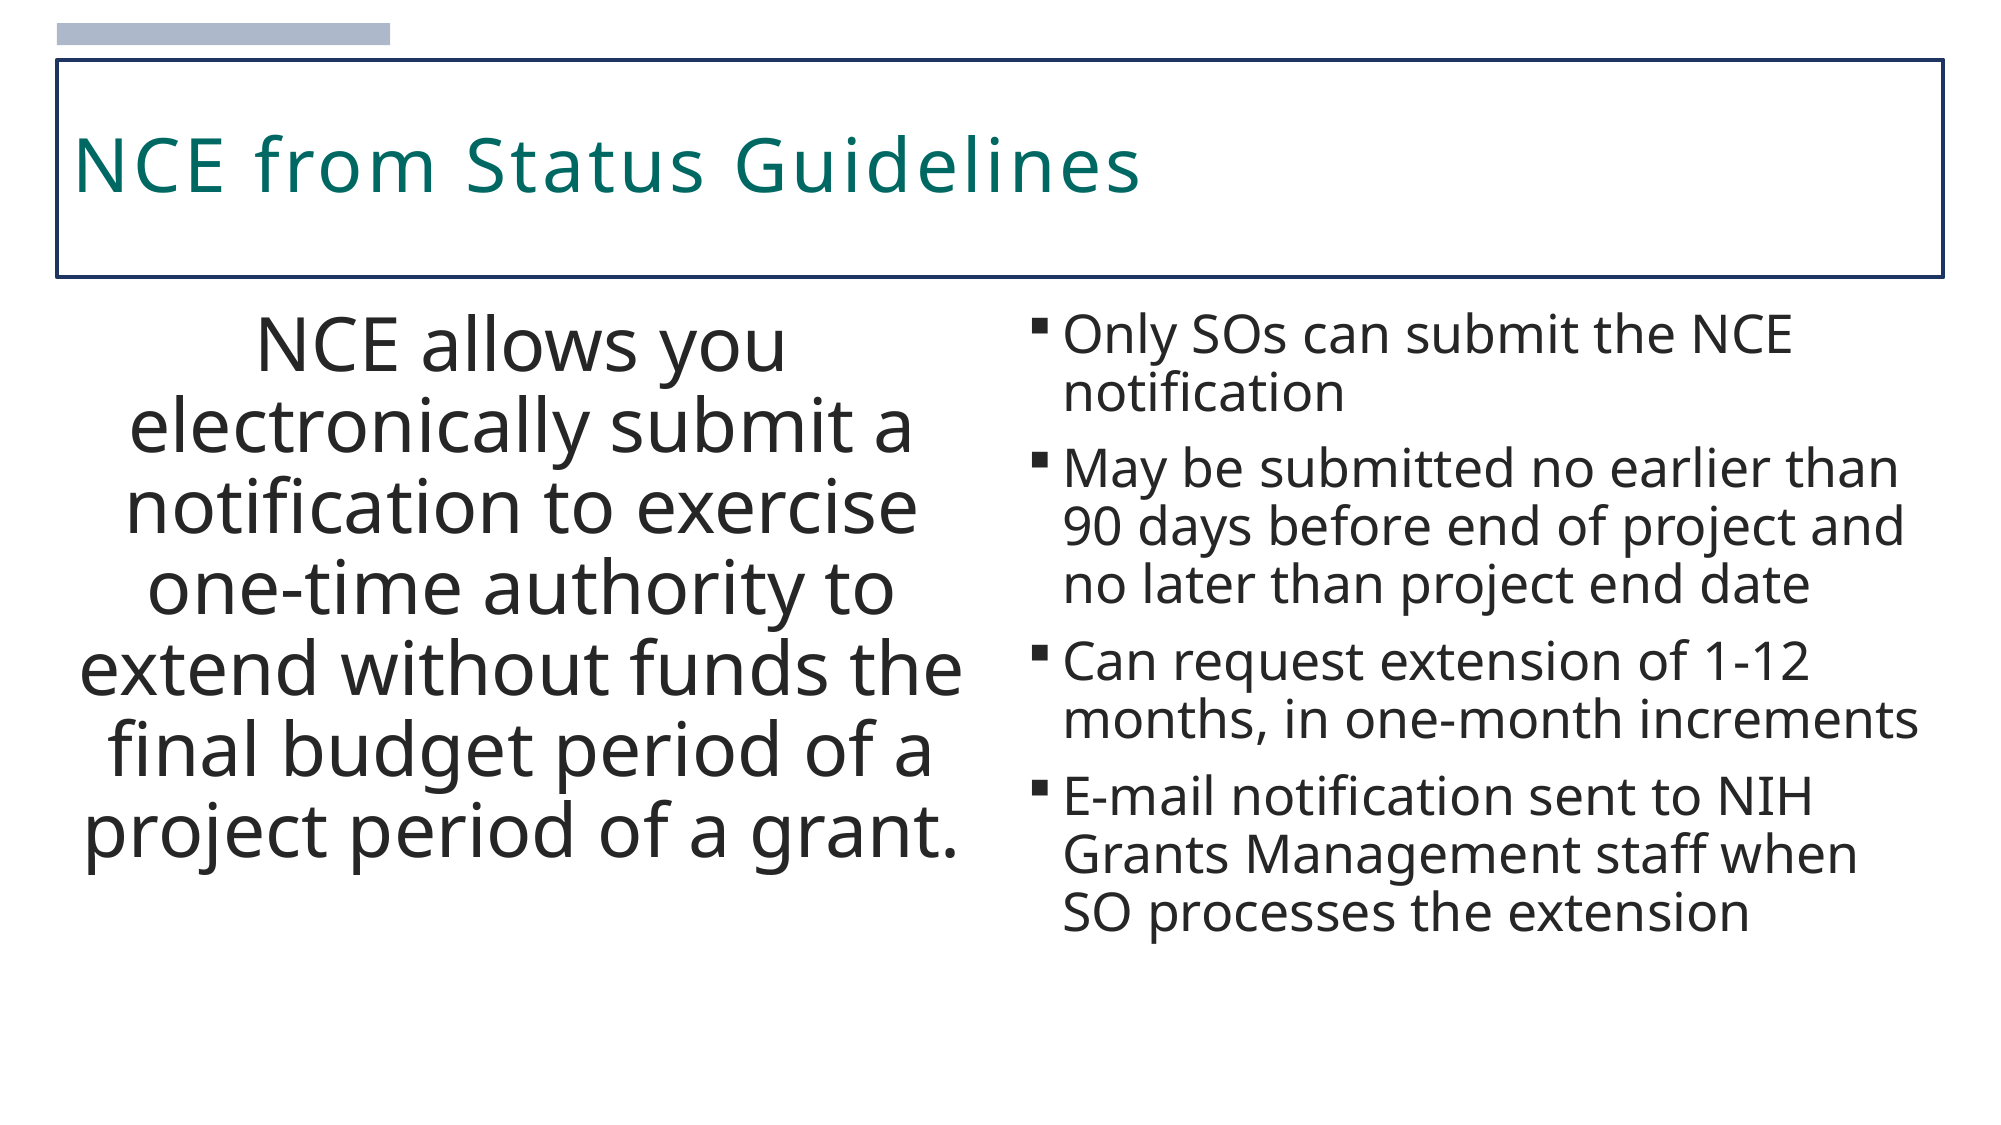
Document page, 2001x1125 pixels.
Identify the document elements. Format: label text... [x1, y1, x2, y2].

list Only SOs can submit the NCE notification May be submitted no earlier than 90 days before end of project and no later than project end date Can request extension of 1-12 months, in one-month increments E-mail notification sent to NIH Grants Management staff when SO processes the extension [1012, 299, 1943, 1014]
title NCE from Status Guidelines [55, 58, 1945, 279]
list NCE allows you electronically submit a notification to exercise one-time authority to extend without funds the final budget period of a project period of a grant. [57, 299, 988, 1014]
